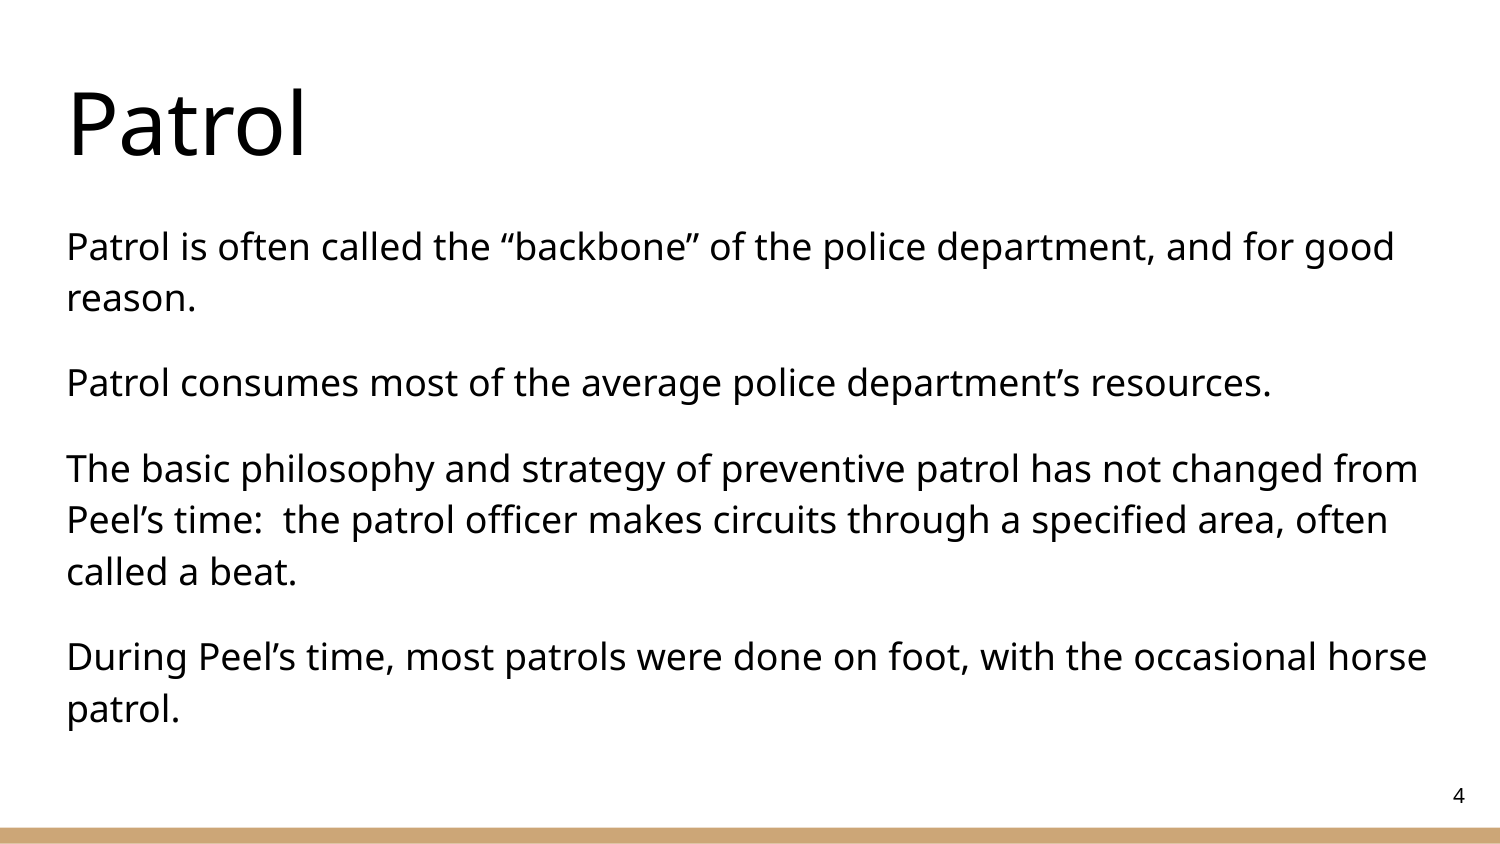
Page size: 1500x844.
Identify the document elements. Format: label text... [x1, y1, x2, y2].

title Patrol [51, 51, 1449, 189]
list Patrol is often called the “backbone” of the police department, and for good reason. Patrol consumes most of the average police department’s resources. The basic philosophy and strategy of preventive patrol has not changed from Peel’s time: the patrol officer makes circuits through a specified area, often called a beat. During Peel’s time, most patrols were done on foot, with the occasional horse patrol. [51, 200, 1449, 752]
slide_number ‹#› [1389, 764, 1480, 830]
